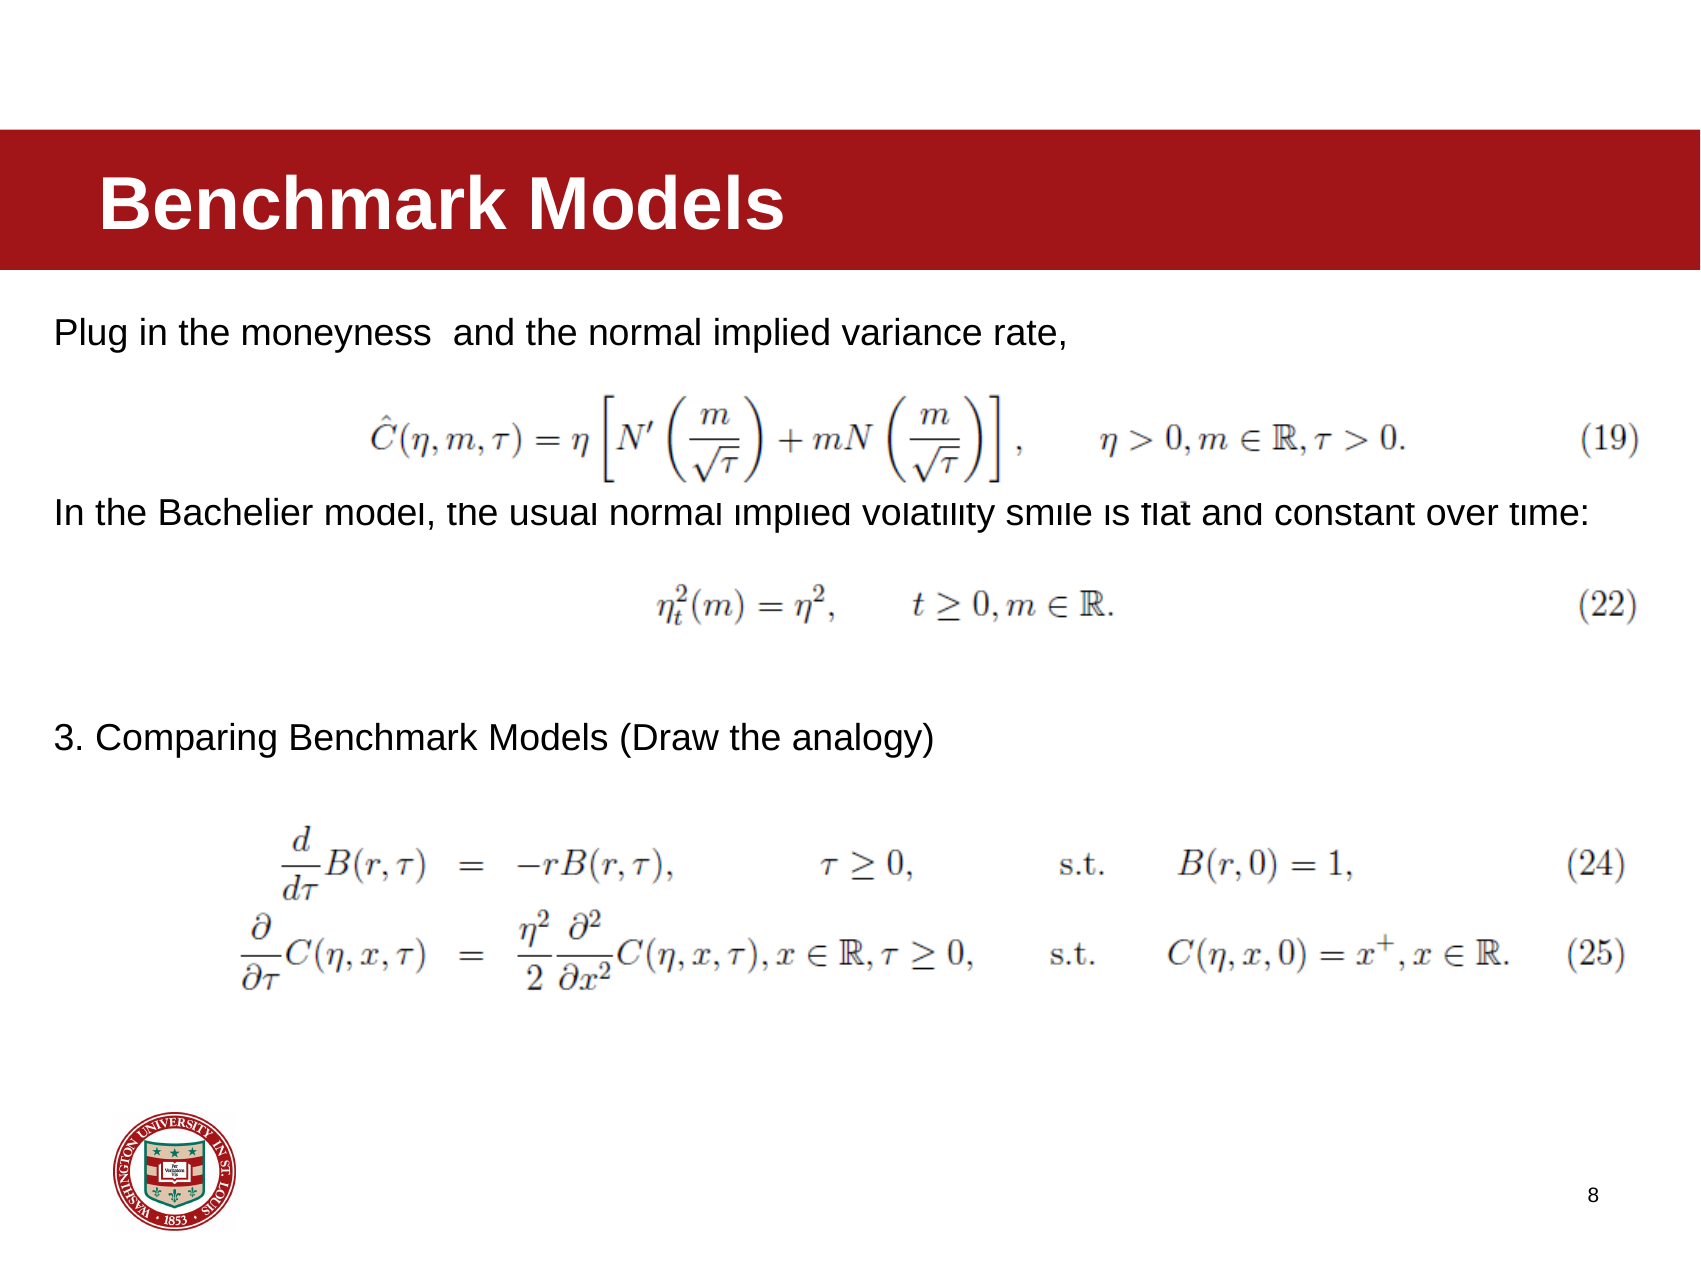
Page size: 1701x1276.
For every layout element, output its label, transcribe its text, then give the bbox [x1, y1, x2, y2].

text_box Benchmark Models [0, 129, 1701, 270]
picture [521, 574, 1649, 638]
picture [113, 1112, 236, 1231]
picture [213, 801, 1682, 1009]
picture [290, 387, 1662, 504]
